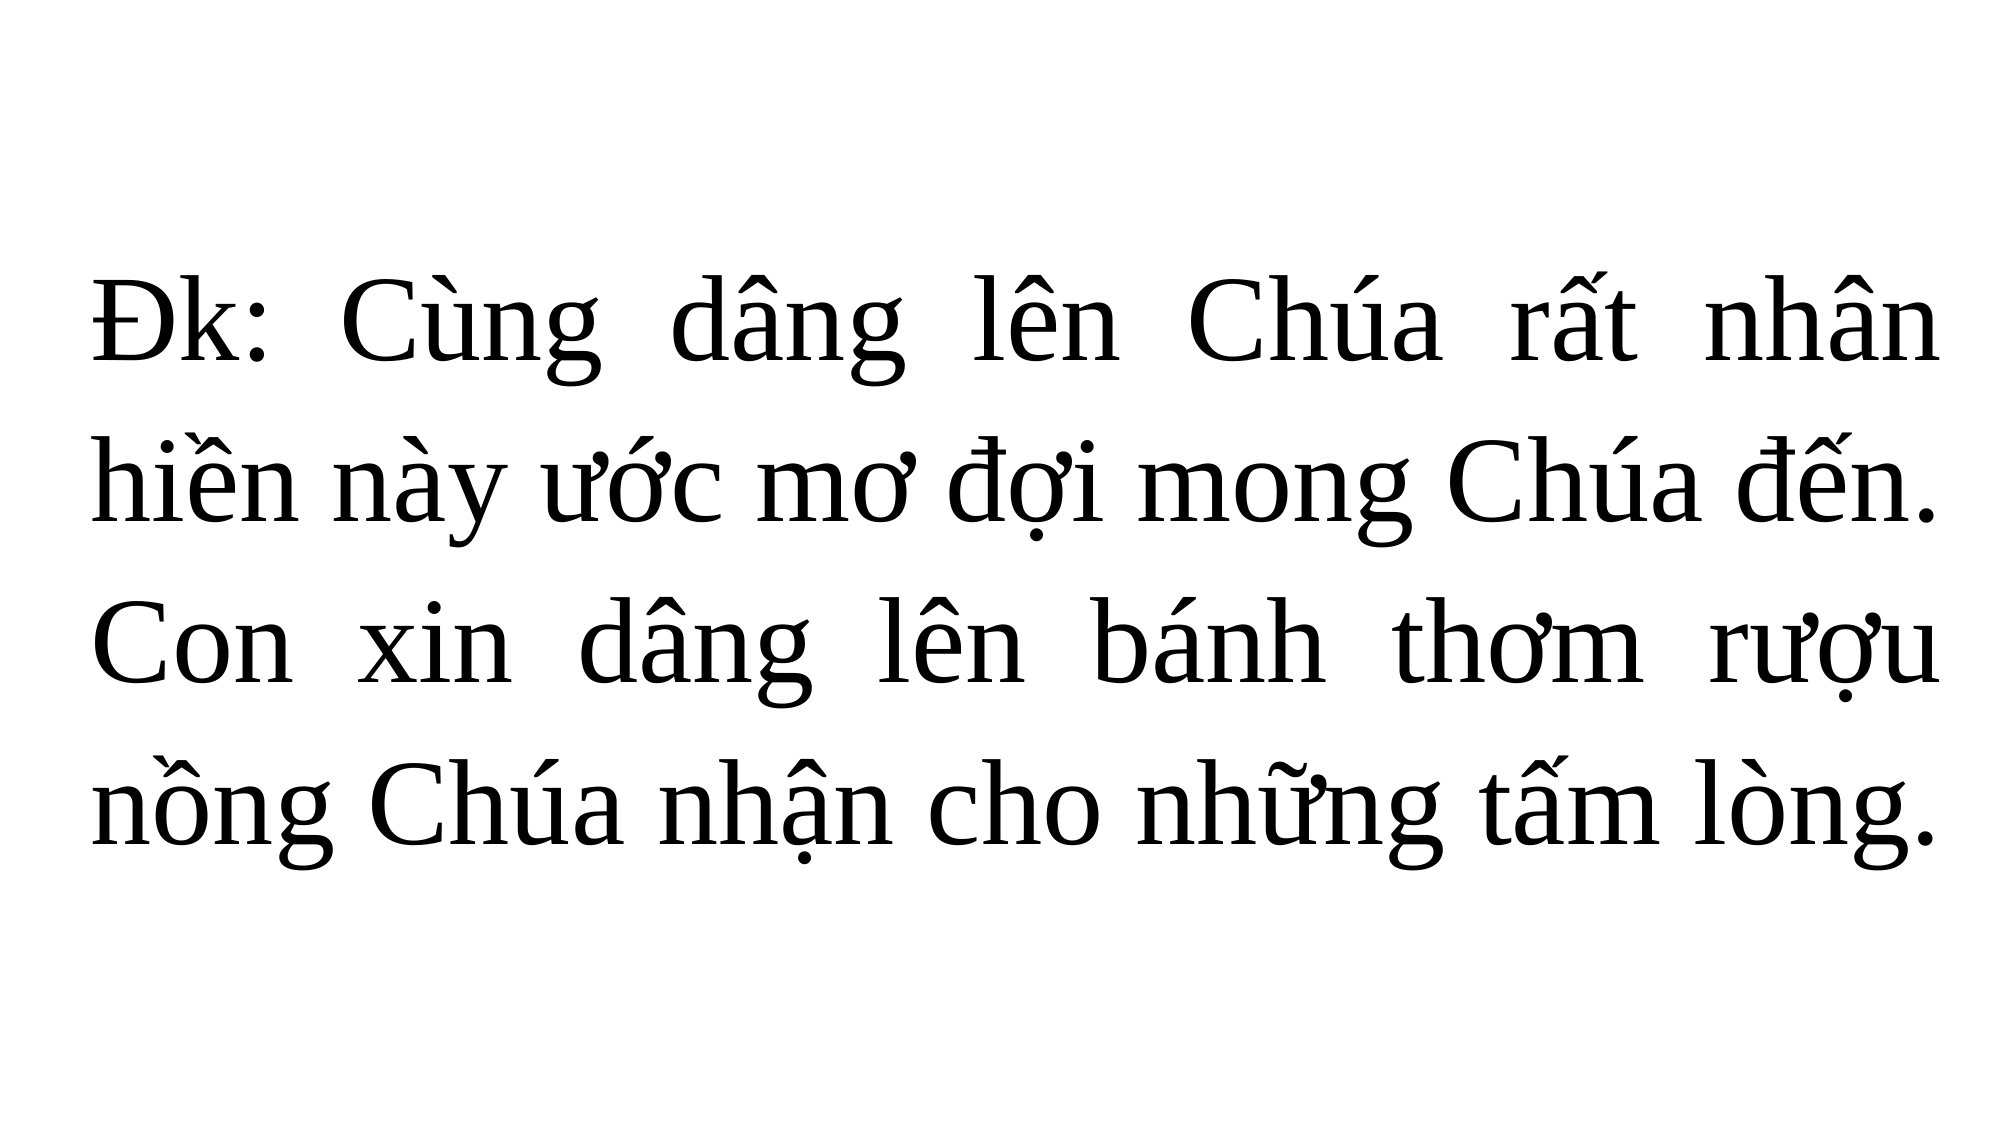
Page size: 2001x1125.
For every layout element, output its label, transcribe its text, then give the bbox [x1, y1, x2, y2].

list Đk: Cùng dâng lên Chúa rất nhân hiền này ước mơ đợi mong Chúa đến. Con xin dâng lên bánh thơm rượu nồng Chúa nhận cho những tấm lòng. [75, 50, 1960, 1038]
